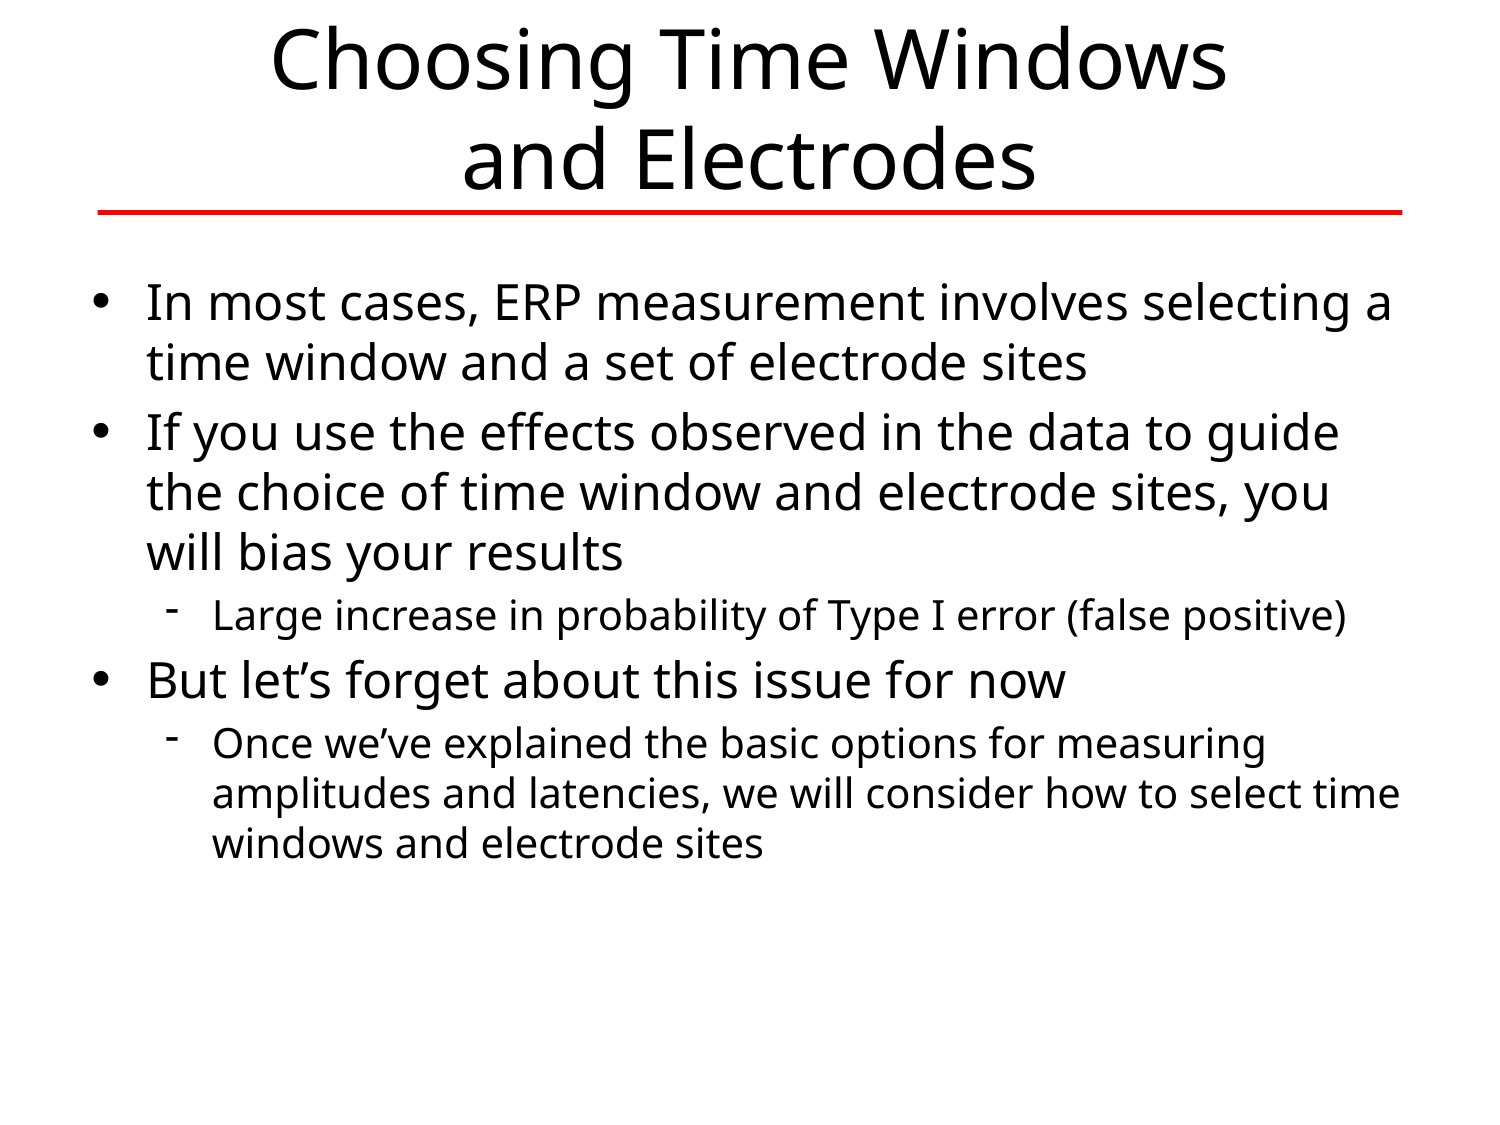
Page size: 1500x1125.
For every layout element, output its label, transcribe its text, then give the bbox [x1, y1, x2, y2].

list In most cases, ERP measurement involves selecting a time window and a set of electrode sites If you use the effects observed in the data to guide the choice of time window and electrode sites, you will bias your results Large increase in probability of Type I error (false positive) But let’s forget about this issue for now Once we’ve explained the basic options for measuring amplitudes and latencies, we will consider how to select time windows and electrode sites [74, 262, 1426, 1125]
title Choosing Time Windows and Electrodes [0, 12, 1500, 201]
